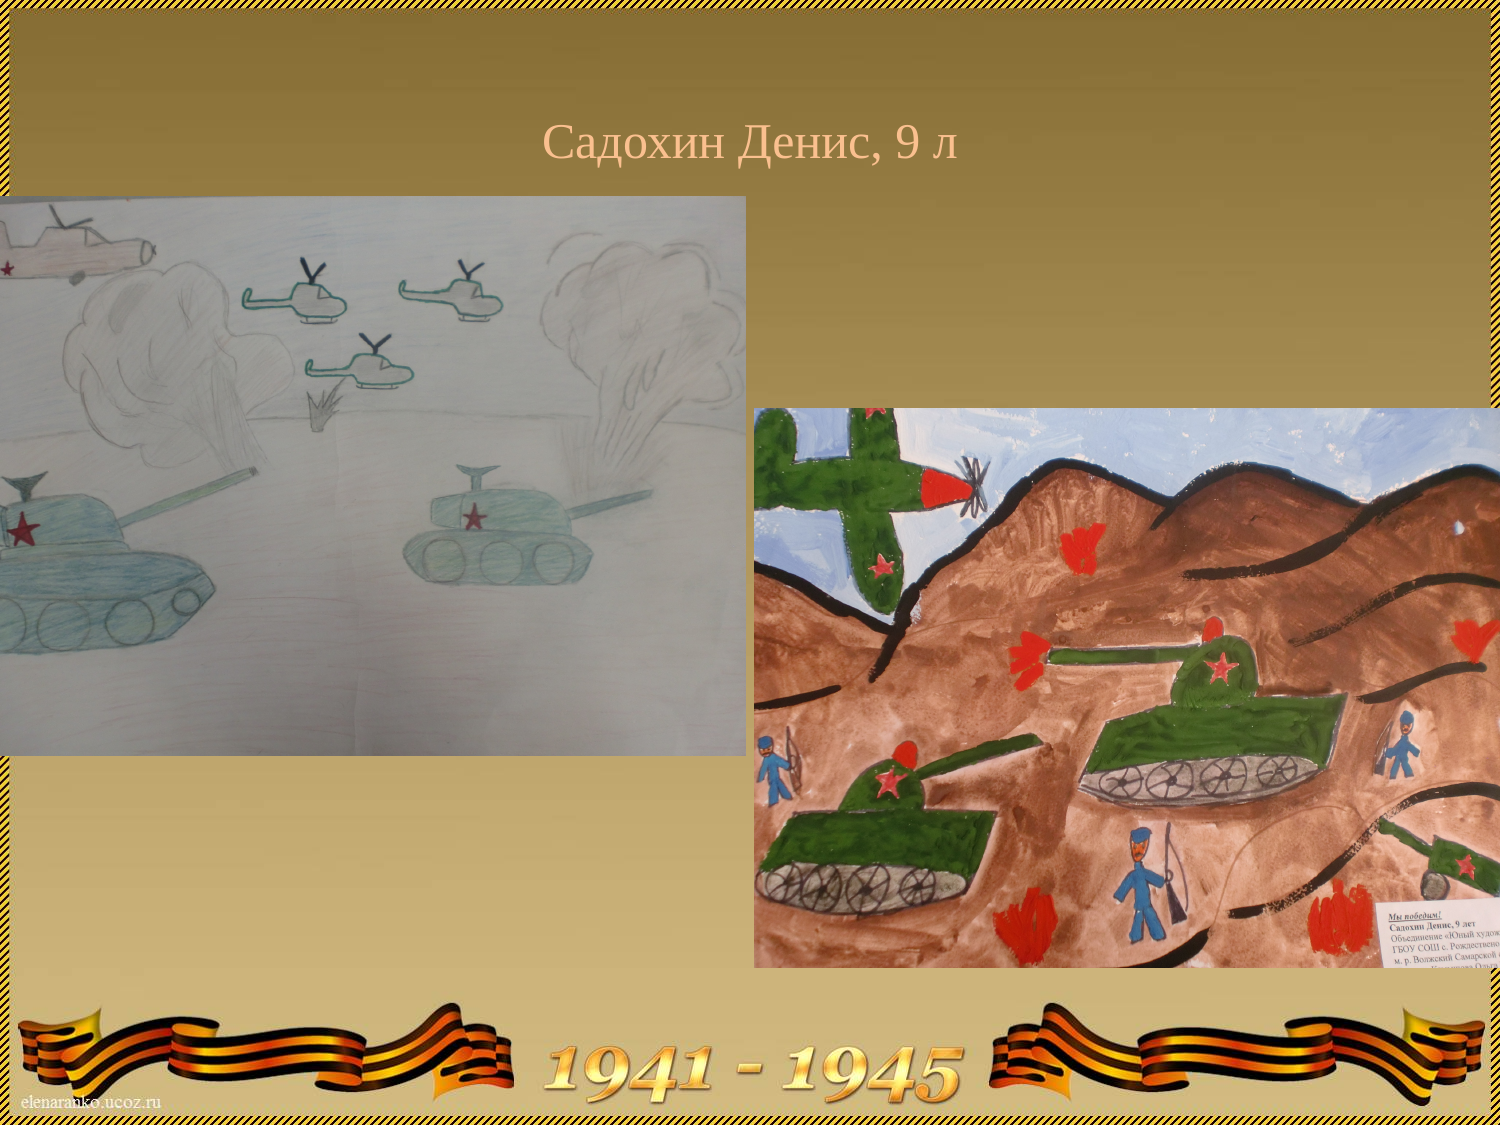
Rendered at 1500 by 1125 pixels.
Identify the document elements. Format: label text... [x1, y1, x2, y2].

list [0, 196, 746, 756]
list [754, 408, 1500, 969]
title Садохин Денис, 9 л [74, 44, 1426, 233]
picture [0, 0, 1500, 1125]
